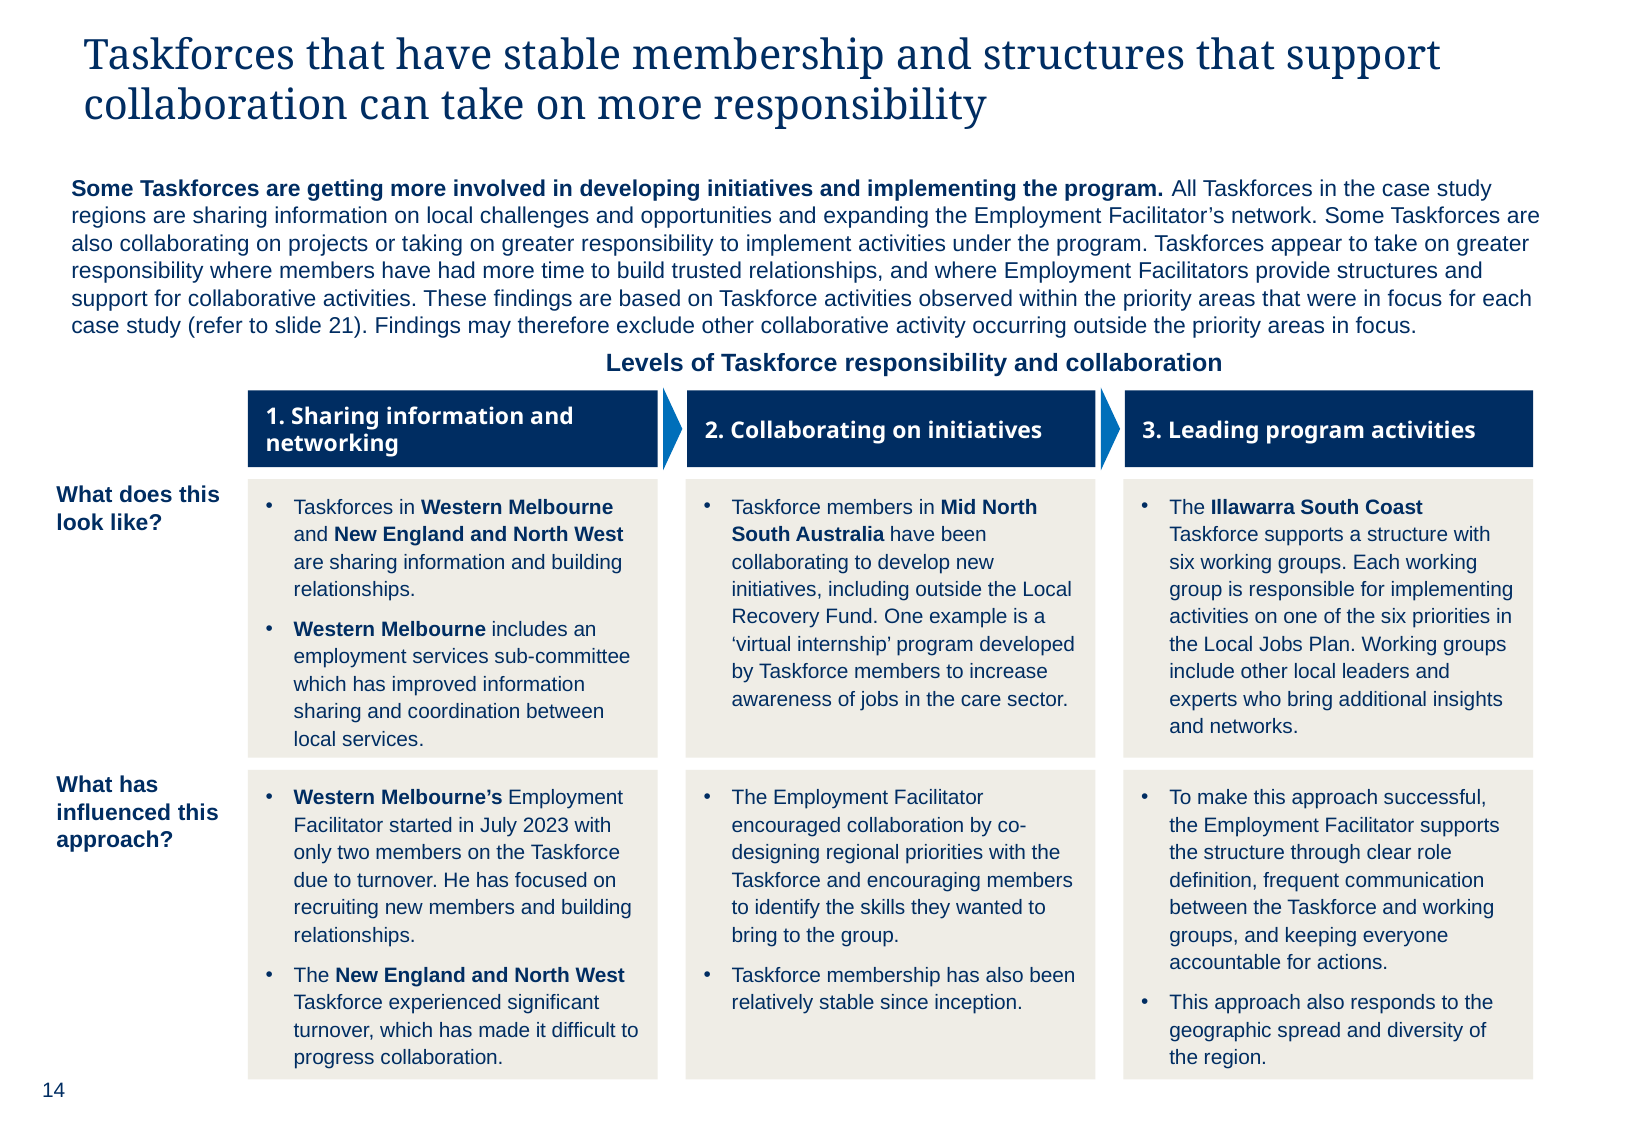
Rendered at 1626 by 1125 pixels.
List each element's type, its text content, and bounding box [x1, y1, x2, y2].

text_box 2. Collaborating on initiatives [687, 407, 1096, 468]
text_box To make this approach successful, the Employment Facilitator supports the structure through clear role definition, frequent communication between the Taskforce and working groups, and keeping everyone accountable for actions. This approach also responds to the geographic spread and diversity of the region. [1123, 769, 1534, 1080]
text_box Taskforce members in Mid North South Australia have been collaborating to develop new initiatives, including outside the Local Recovery Fund. One example is a ‘virtual internship’ program developed by Taskforce members to increase awareness of jobs in the care sector. [685, 479, 1096, 758]
text_box Levels of Taskforce responsibility and collaboration [428, 347, 1402, 407]
text_box The Illawarra South Coast Taskforce supports a structure with six working groups. Each working group is responsible for implementing activities on one of the six priorities in the Local Jobs Plan. Working groups include other local leaders and experts who bring additional insights and networks. [1123, 479, 1534, 758]
text_box [663, 407, 683, 471]
text_box The Employment Facilitator encouraged collaboration by co-designing regional priorities with the Taskforce and encouraging members to identify the skills they wanted to bring to the group. Taskforce membership has also been relatively stable since inception. [685, 769, 1096, 1080]
text_box What does this look like? [56, 479, 224, 541]
text_box Some Taskforces are getting more involved in developing initiatives and implementing the program. All Taskforces in the case study regions are sharing information on local challenges and opportunities and expanding the Employment Facilitator’s network. Some Taskforces are also collaborating on projects or taking on greater responsibility to implement activities under the program. Taskforces appear to take on greater responsibility where members have had more time to build trusted relationships, and where Employment Facilitators provide structures and support for collaborative activities. These findings are based on Taskforce activities observed within the priority areas that were in focus for each case study (refer to slide 21). Findings may therefore exclude other collaborative activity occurring outside the priority areas in focus. [71, 173, 1557, 347]
text_box Taskforces in Western Melbourne and New England and North West are sharing information and building relationships. Western Melbourne includes an employment services sub-committee which has improved information sharing and coordination between local services. [247, 479, 658, 758]
text_box 3. Leading program activities [1124, 390, 1534, 468]
slide_number 14 [11, 1077, 65, 1110]
text_box 1. Sharing information and networking [247, 390, 658, 468]
text_box What has influenced this approach? [56, 769, 224, 831]
title Taskforces that have stable membership and structures that support collaboration can take on more responsibility [71, 27, 1557, 128]
text_box Western Melbourne’s Employment Facilitator started in July 2023 with only two members on the Taskforce due to turnover. He has focused on recruiting new members and building relationships. The New England and North West Taskforce experienced significant turnover, which has made it difficult to progress collaboration. [247, 769, 658, 1080]
text_box [1100, 407, 1121, 471]
